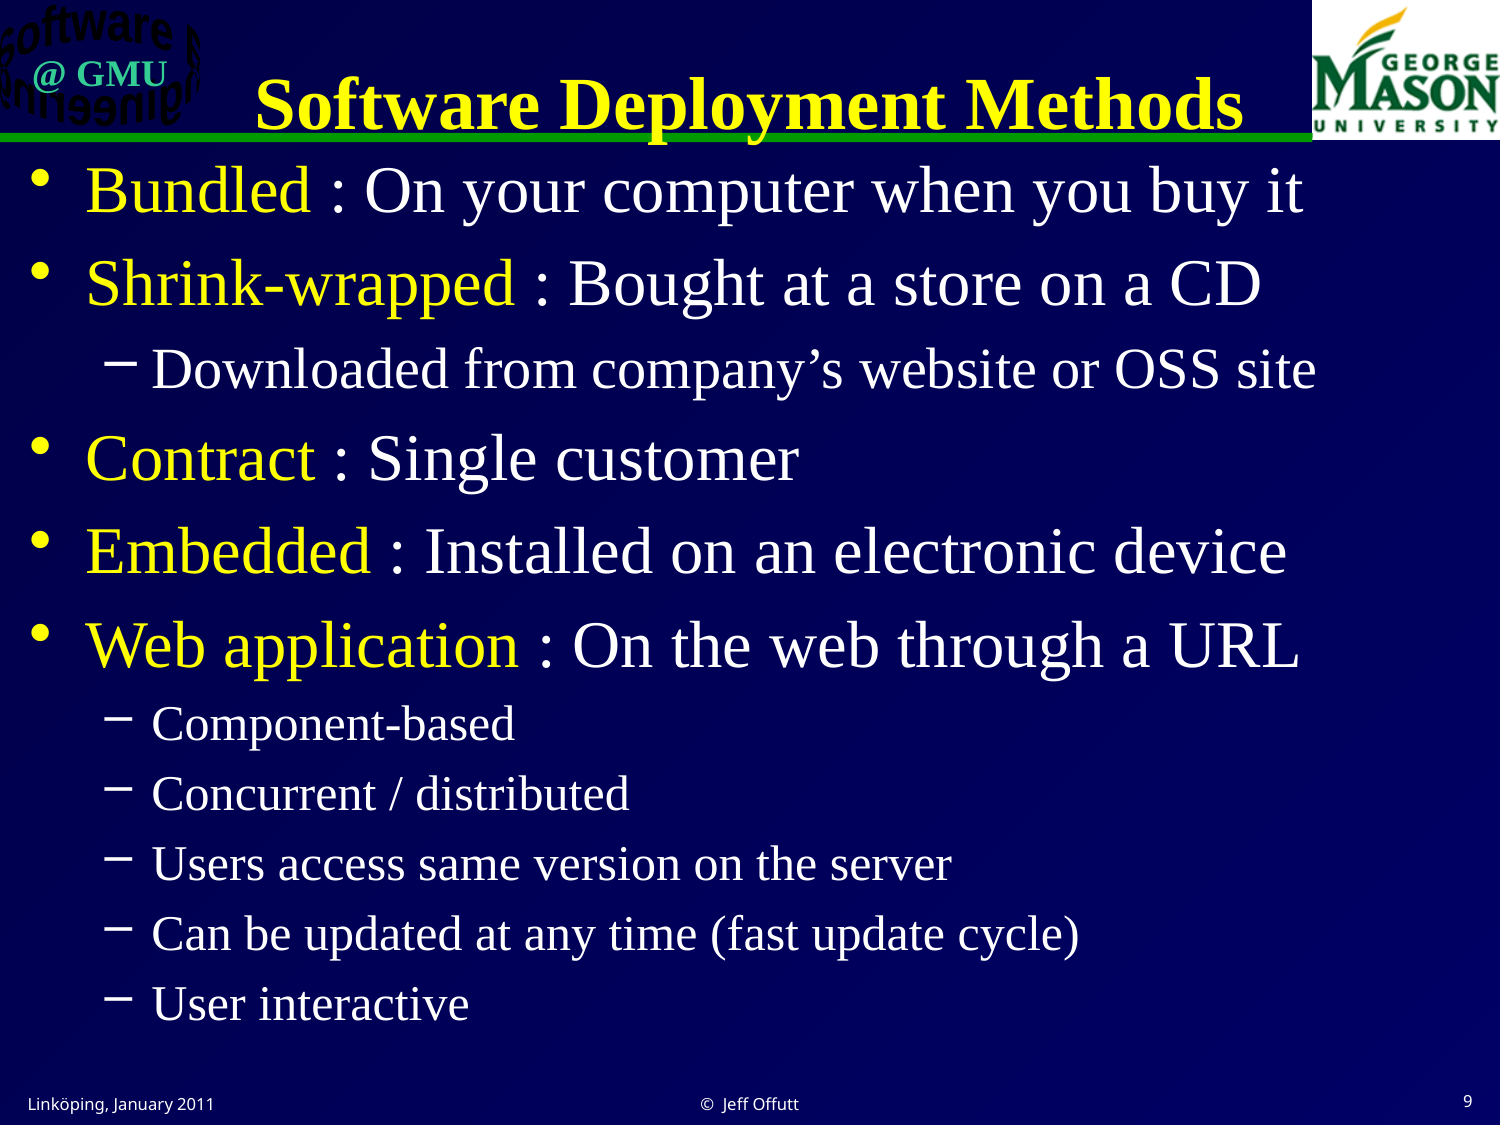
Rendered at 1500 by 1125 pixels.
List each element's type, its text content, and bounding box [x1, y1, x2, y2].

picture [1347, 0, 1500, 140]
list Bundled : On your computer when you buy it Shrink-wrapped : Bought at a store on a CD Downloaded from company’s website or OSS site Contract : Single customer Embedded : Installed on an electronic device Web application : On the web through a URL Component-based Concurrent / distributed Users access same version on the server Can be updated at any time (fast update cycle) User interactive [14, 137, 1486, 1081]
footer © Jeff Offutt [512, 1084, 988, 1122]
slide_number 9 [1174, 1084, 1488, 1122]
title Software Deployment Methods [153, 0, 1347, 137]
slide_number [12, 1084, 326, 1122]
